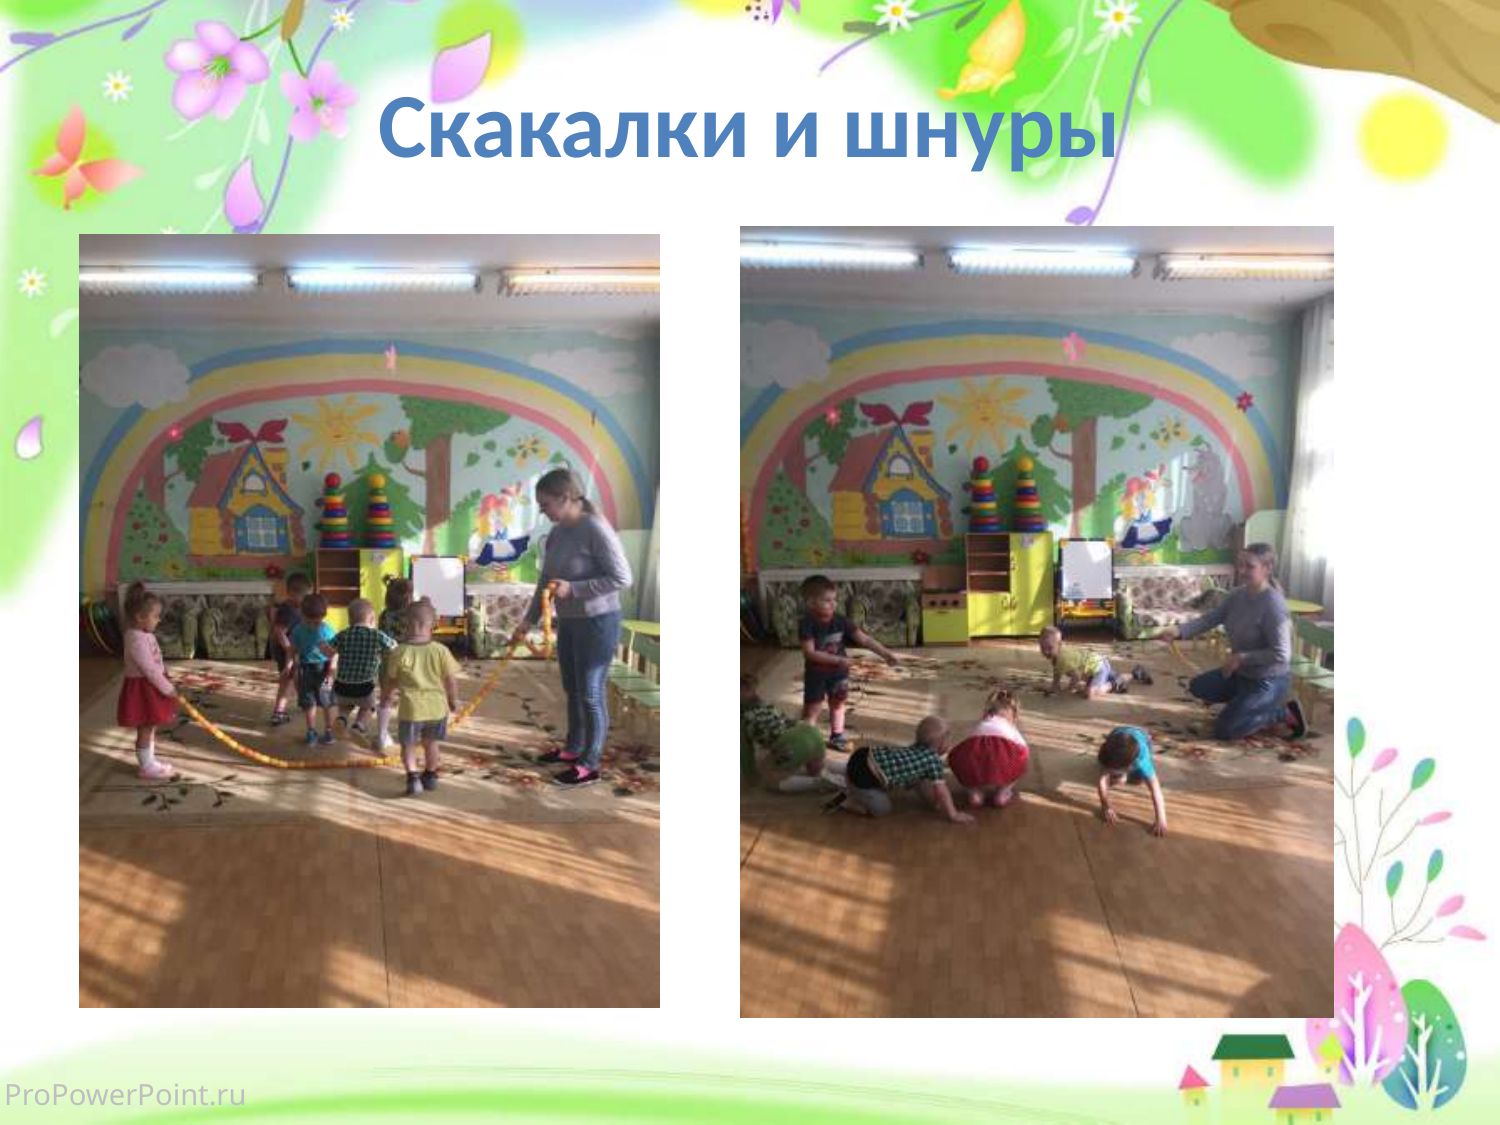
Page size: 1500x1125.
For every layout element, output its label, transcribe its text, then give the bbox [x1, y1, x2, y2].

text_box Скакалки и шнуры [75, 45, 1425, 197]
picture [0, 0, 1500, 1125]
